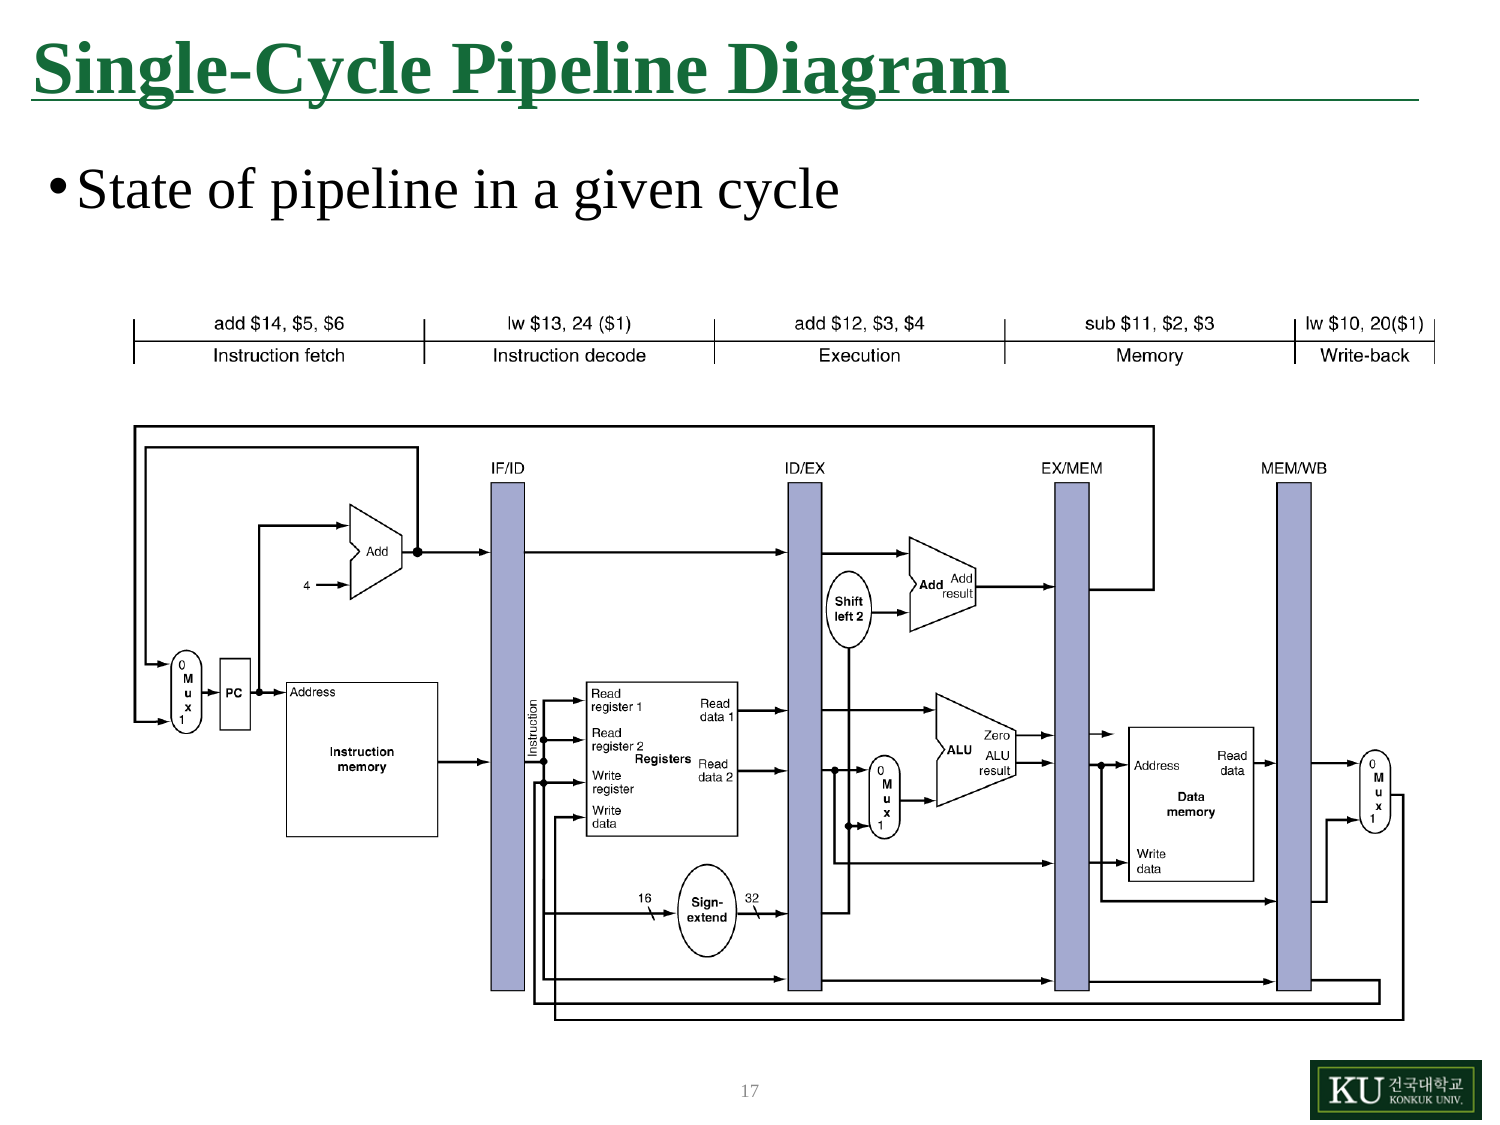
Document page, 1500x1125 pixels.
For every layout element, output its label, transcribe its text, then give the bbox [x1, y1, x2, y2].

picture [133, 313, 1435, 1021]
slide_number 17 [559, 1060, 941, 1120]
picture [1310, 1060, 1482, 1120]
title Single-Cycle Pipeline Diagram [17, 10, 1396, 121]
list State of pipeline in a given cycle [33, 107, 1468, 1050]
